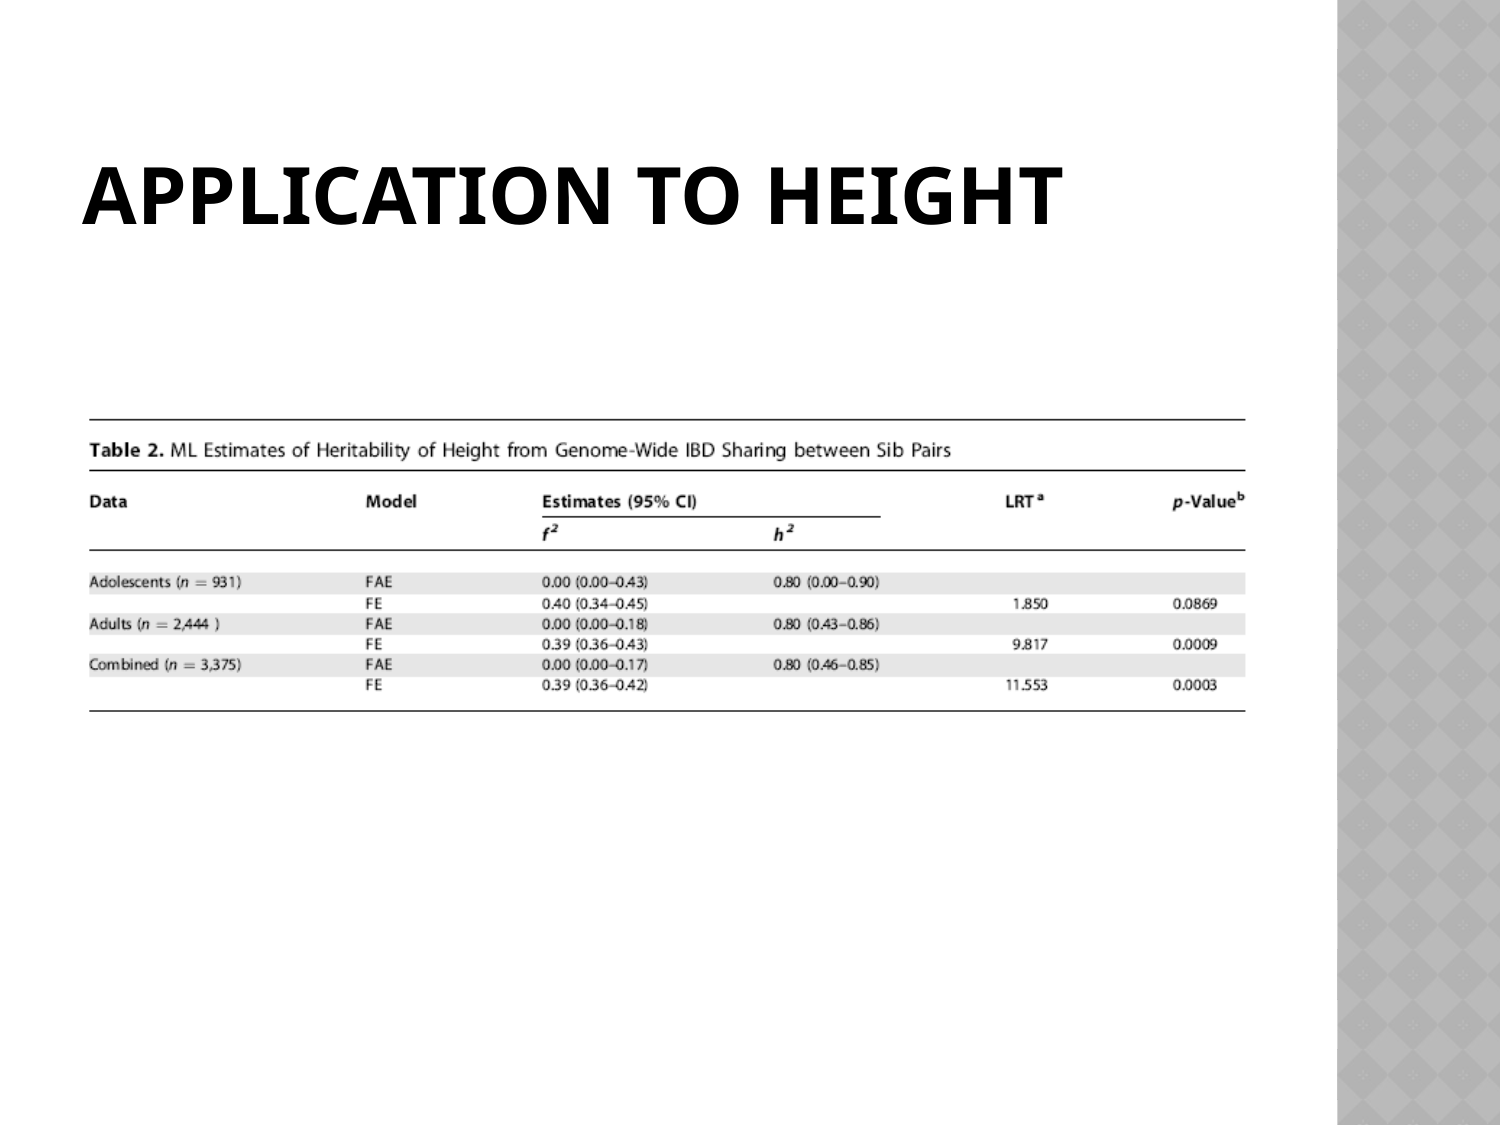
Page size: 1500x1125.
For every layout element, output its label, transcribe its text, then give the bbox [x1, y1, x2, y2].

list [74, 411, 1263, 726]
title Application to height [75, 52, 1263, 240]
